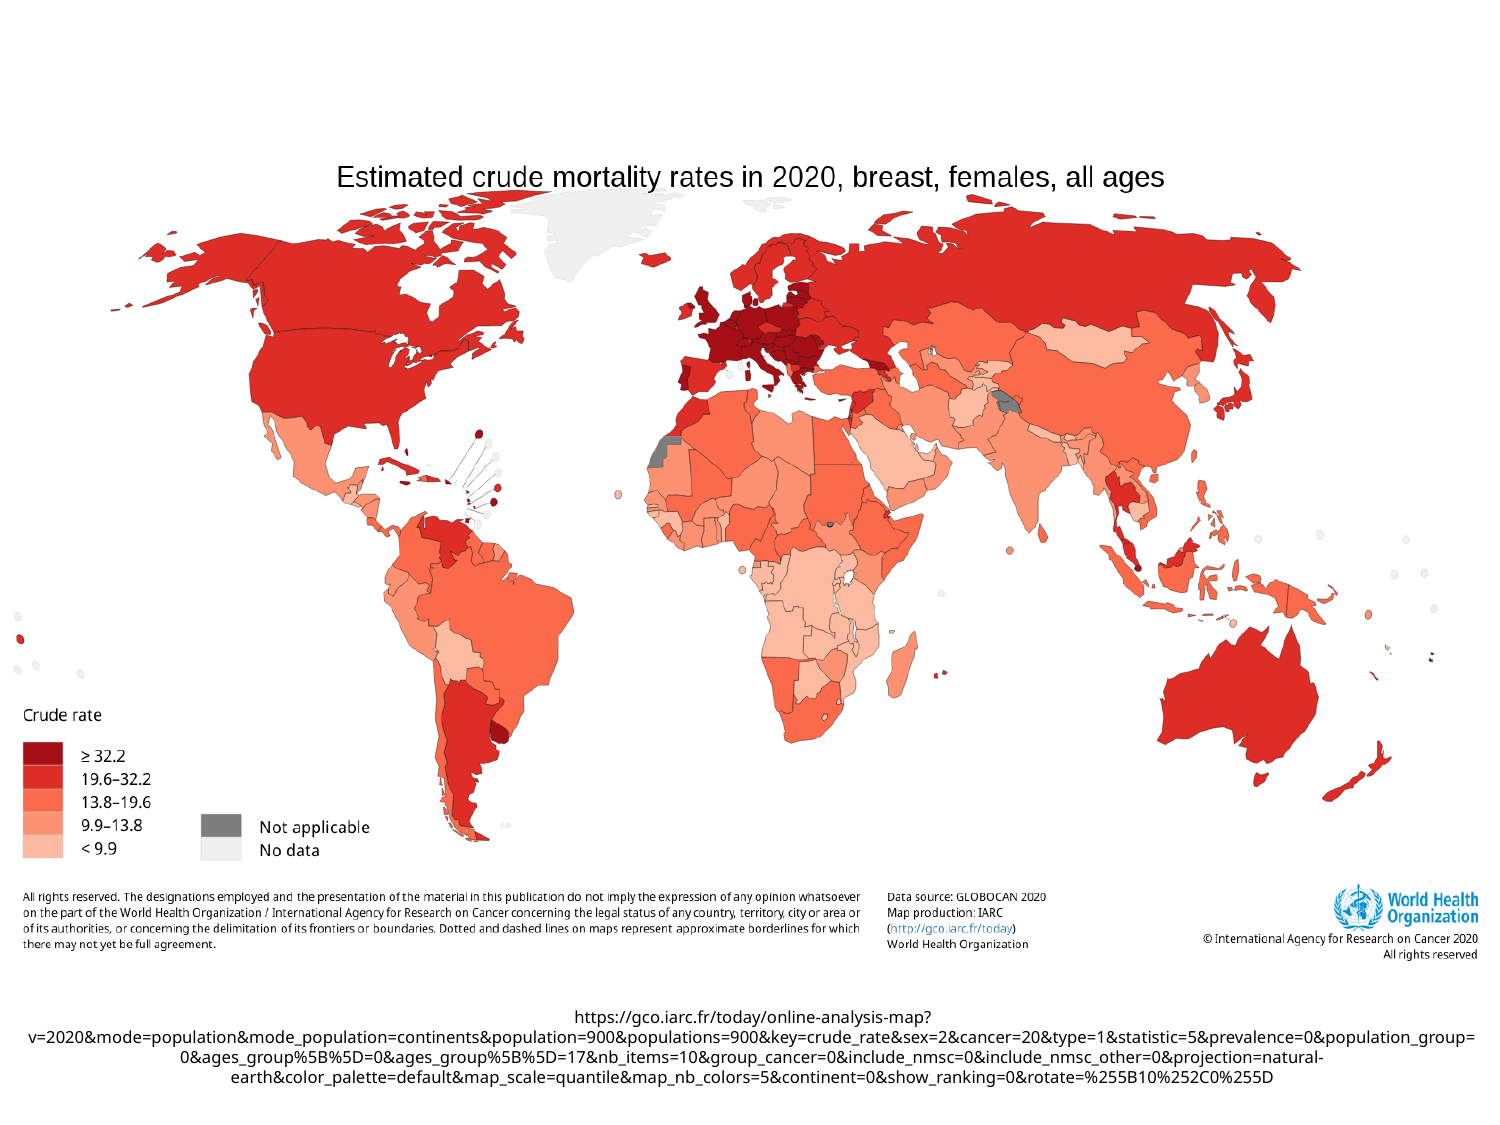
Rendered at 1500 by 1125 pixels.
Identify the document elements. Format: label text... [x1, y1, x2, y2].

picture [0, 140, 1500, 985]
text_box https://gco.iarc.fr/today/online-analysis-map?v=2020&mode=population&mode_population=continents&population=900&populations=900&key=crude_rate&sex=2&cancer=20&type=1&statistic=5&prevalence=0&population_group=0&ages_group%5B%5D=0&ages_group%5B%5D=17&nb_items=10&group_cancer=0&include_nmsc=0&include_nmsc_other=0&projection=natural-earth&color_palette=default&map_scale=quantile&map_nb_colors=5&continent=0&show_ranking=0&rotate=%255B10%252C0%255D [11, 999, 1495, 1095]
